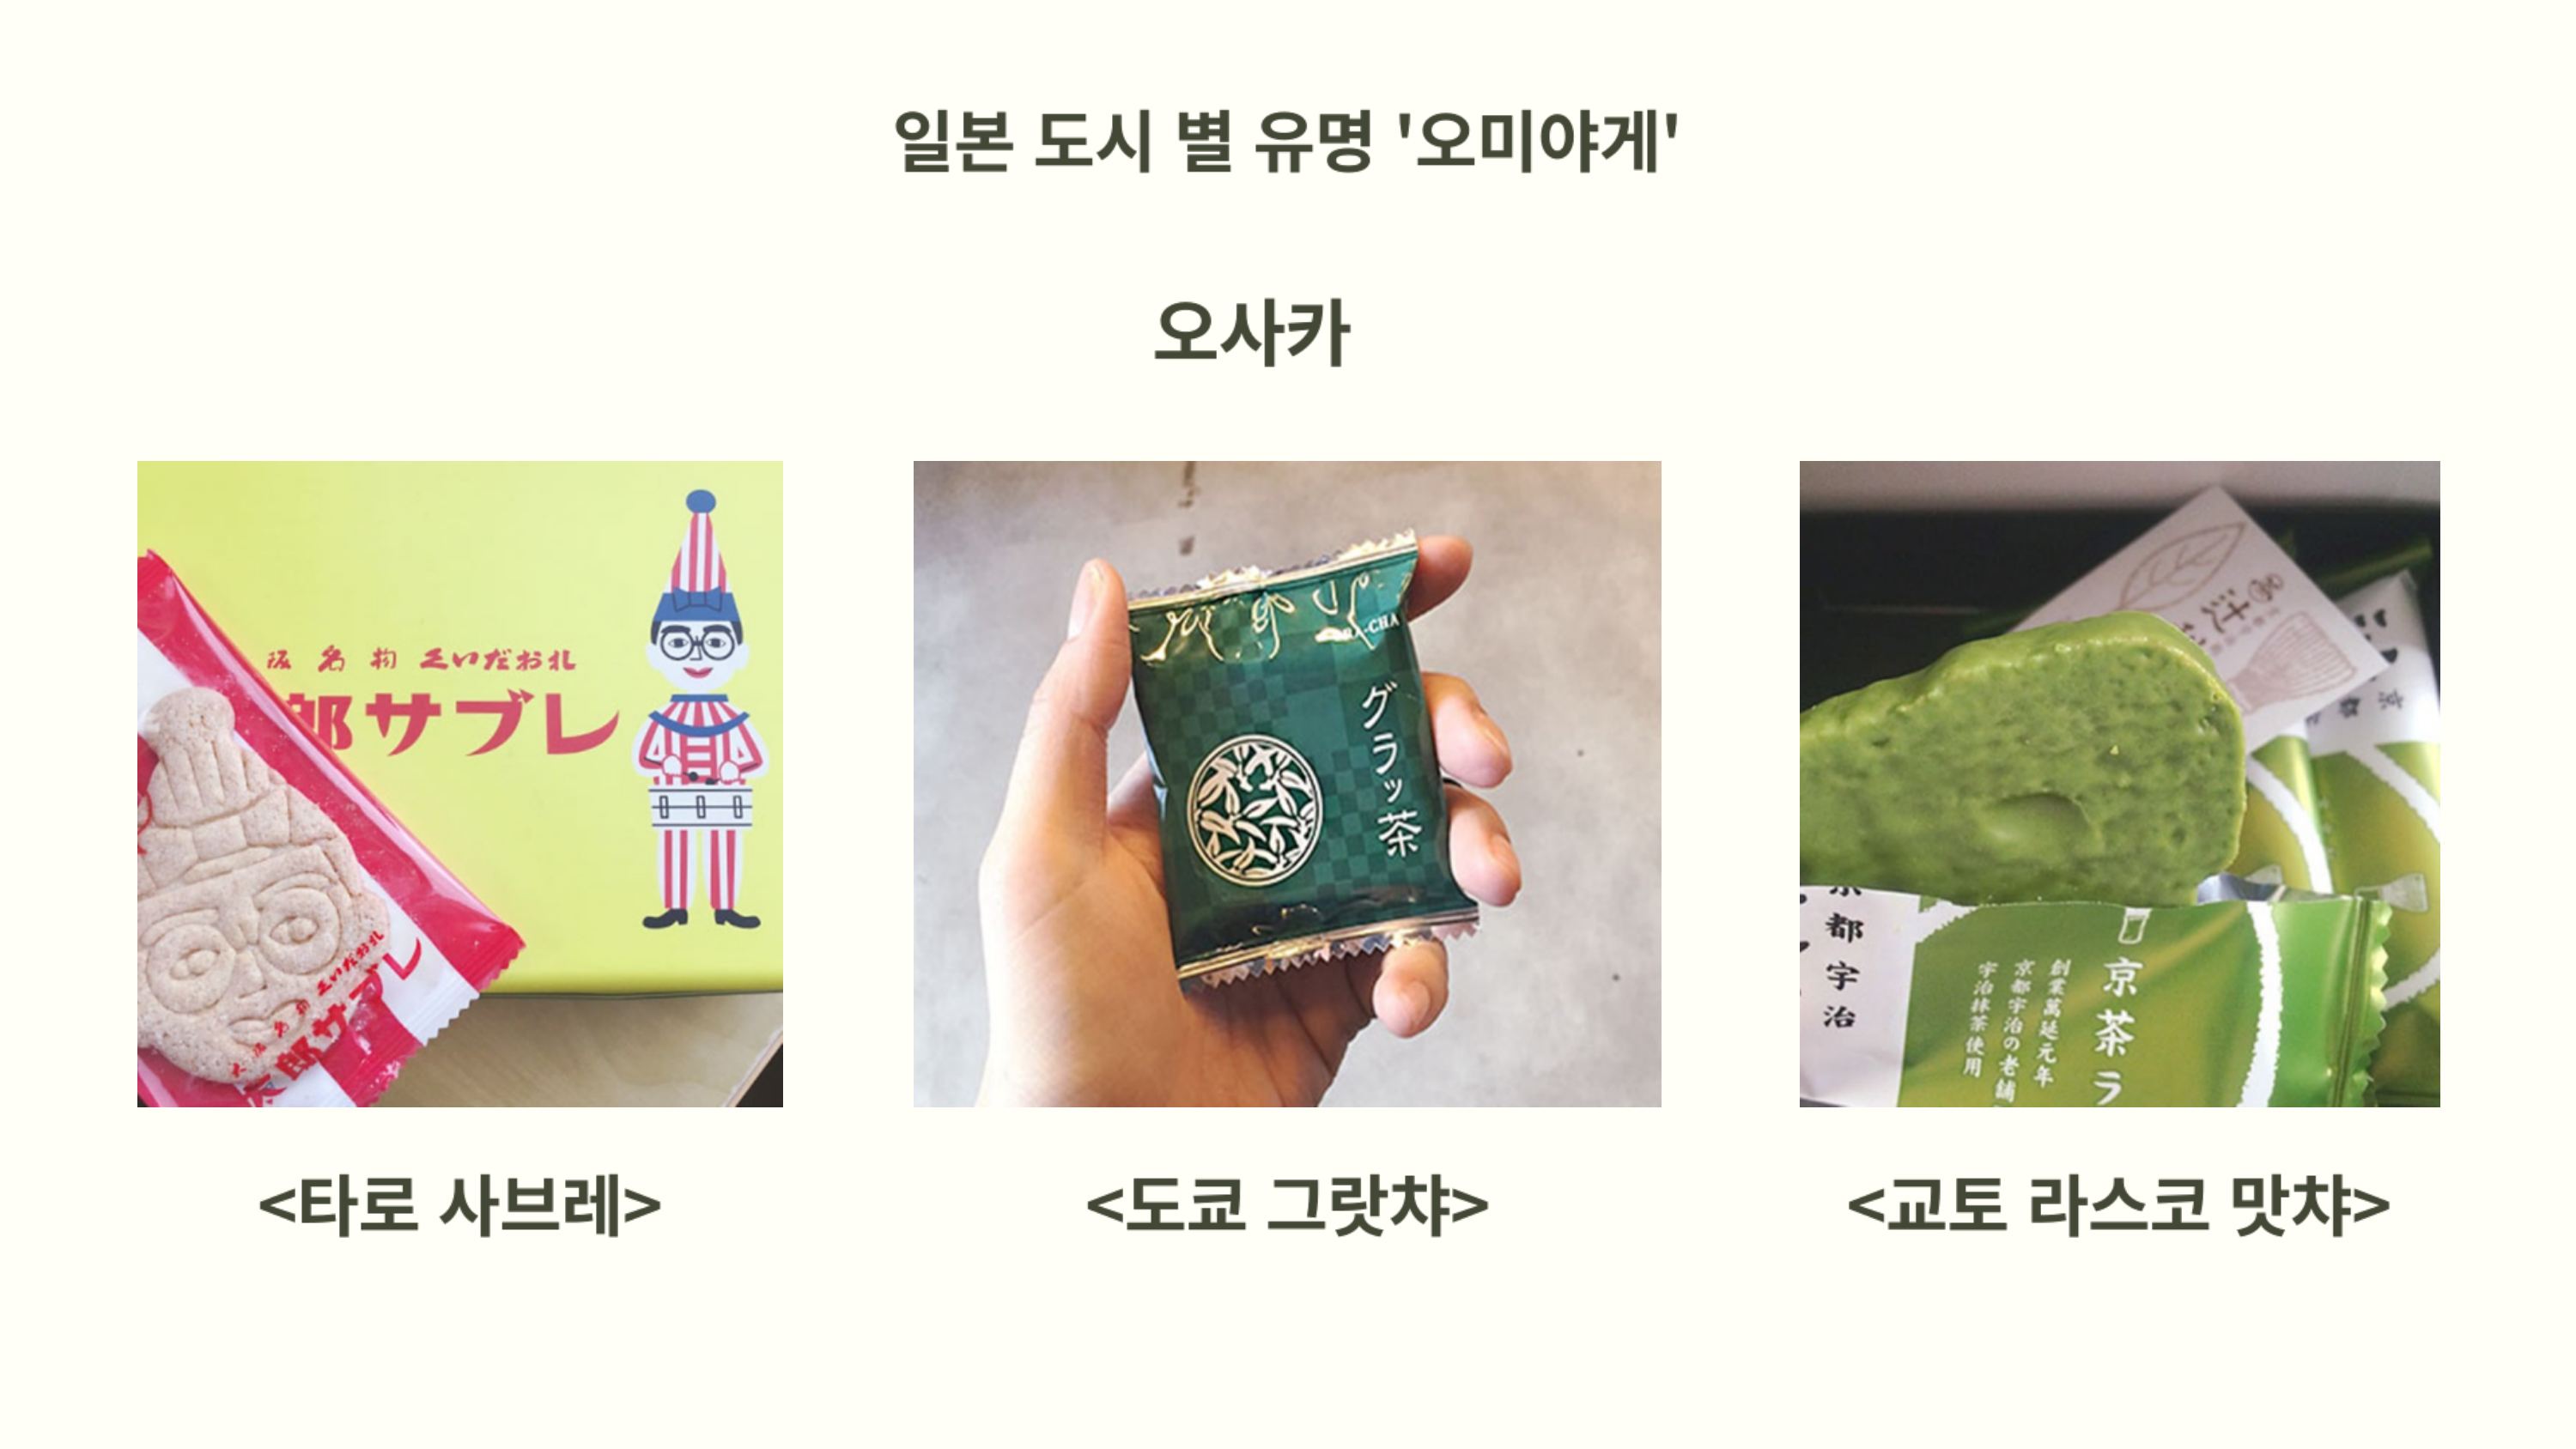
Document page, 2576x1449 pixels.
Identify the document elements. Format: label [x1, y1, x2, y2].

picture [1826, 1145, 2430, 1269]
picture [1035, 267, 1388, 401]
picture [855, 81, 1718, 204]
picture [243, 1145, 692, 1269]
text_box [914, 461, 1662, 1108]
text_box [137, 461, 783, 1108]
text_box [1799, 461, 2440, 1108]
picture [1071, 1145, 1522, 1269]
